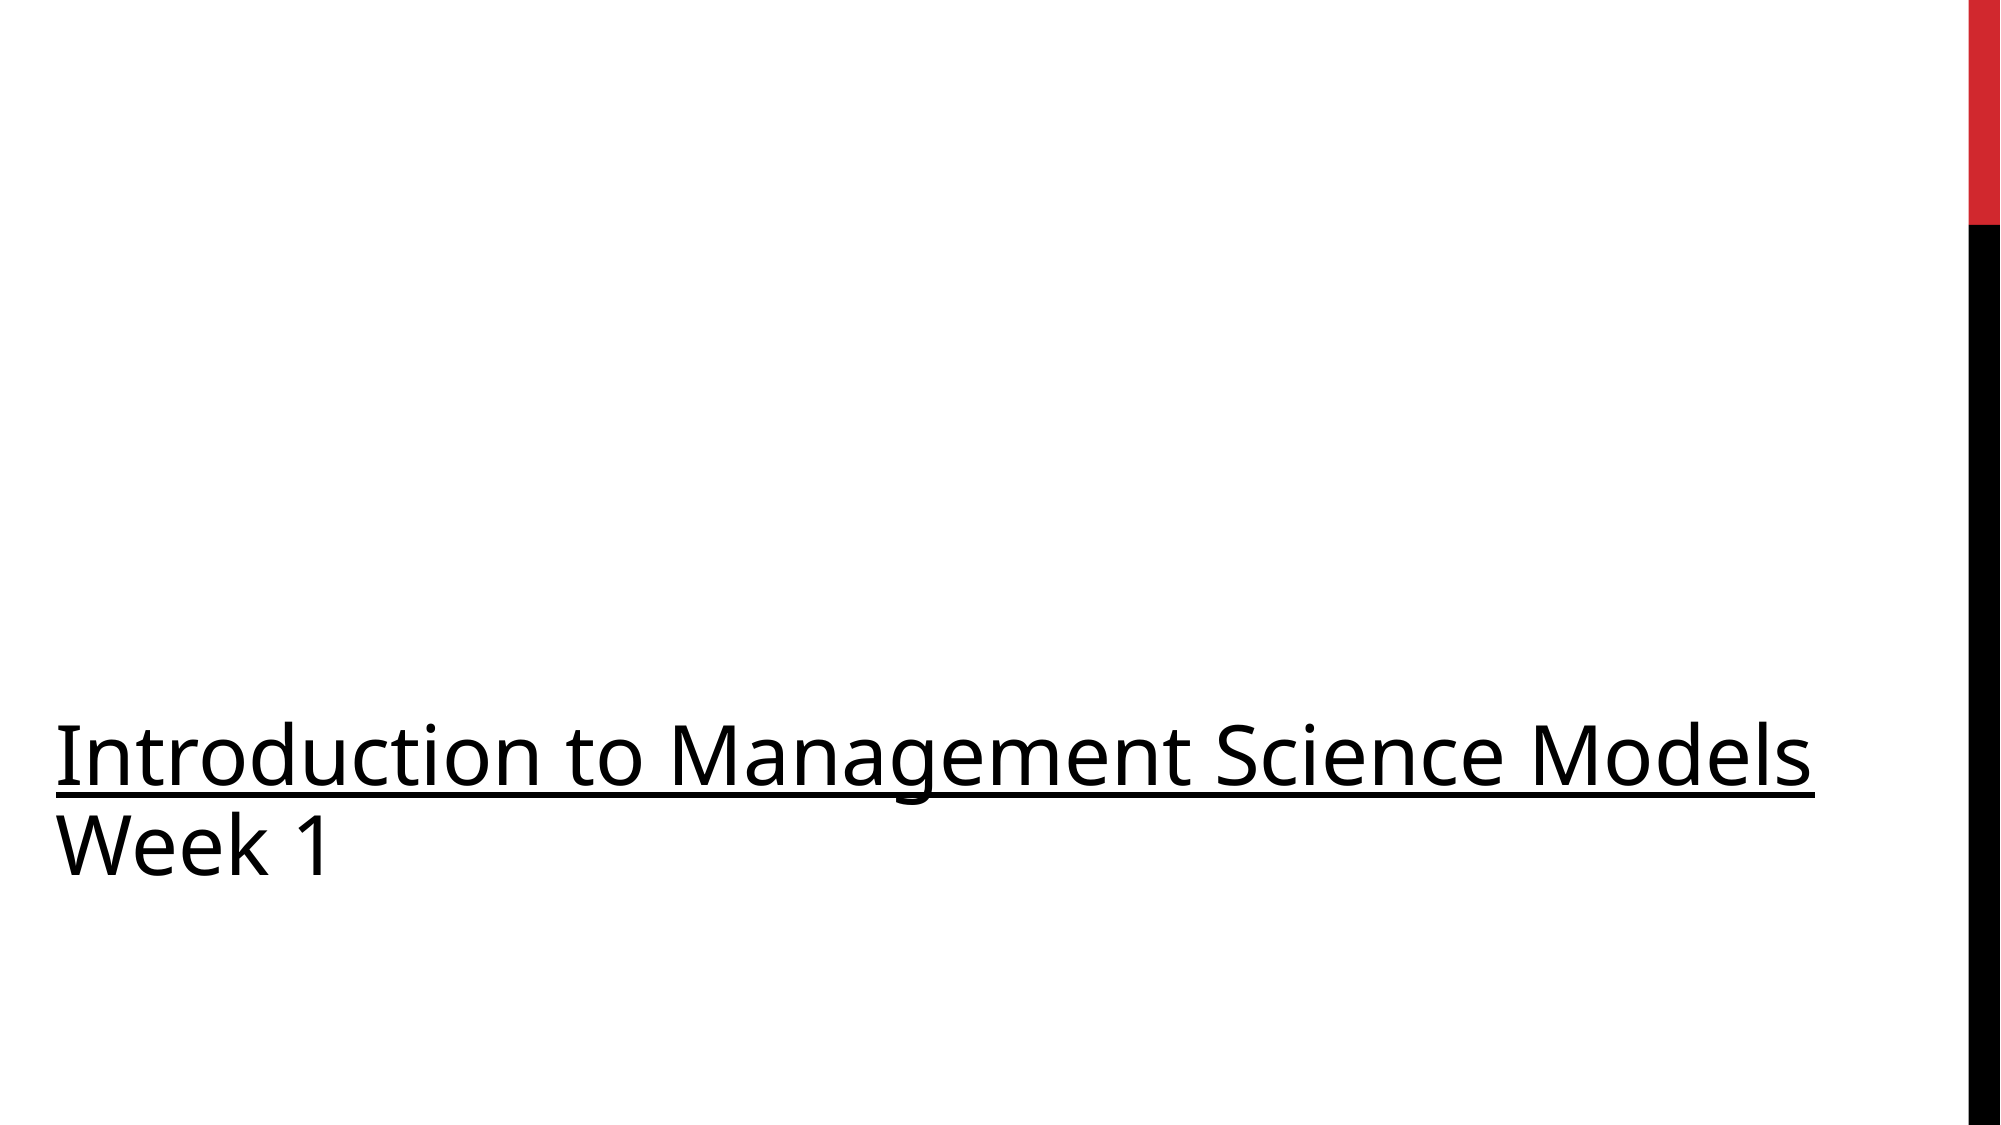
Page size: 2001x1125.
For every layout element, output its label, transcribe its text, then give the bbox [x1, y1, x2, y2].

text_box Introduction to Management Science Models Week 1 [40, 563, 1893, 1044]
